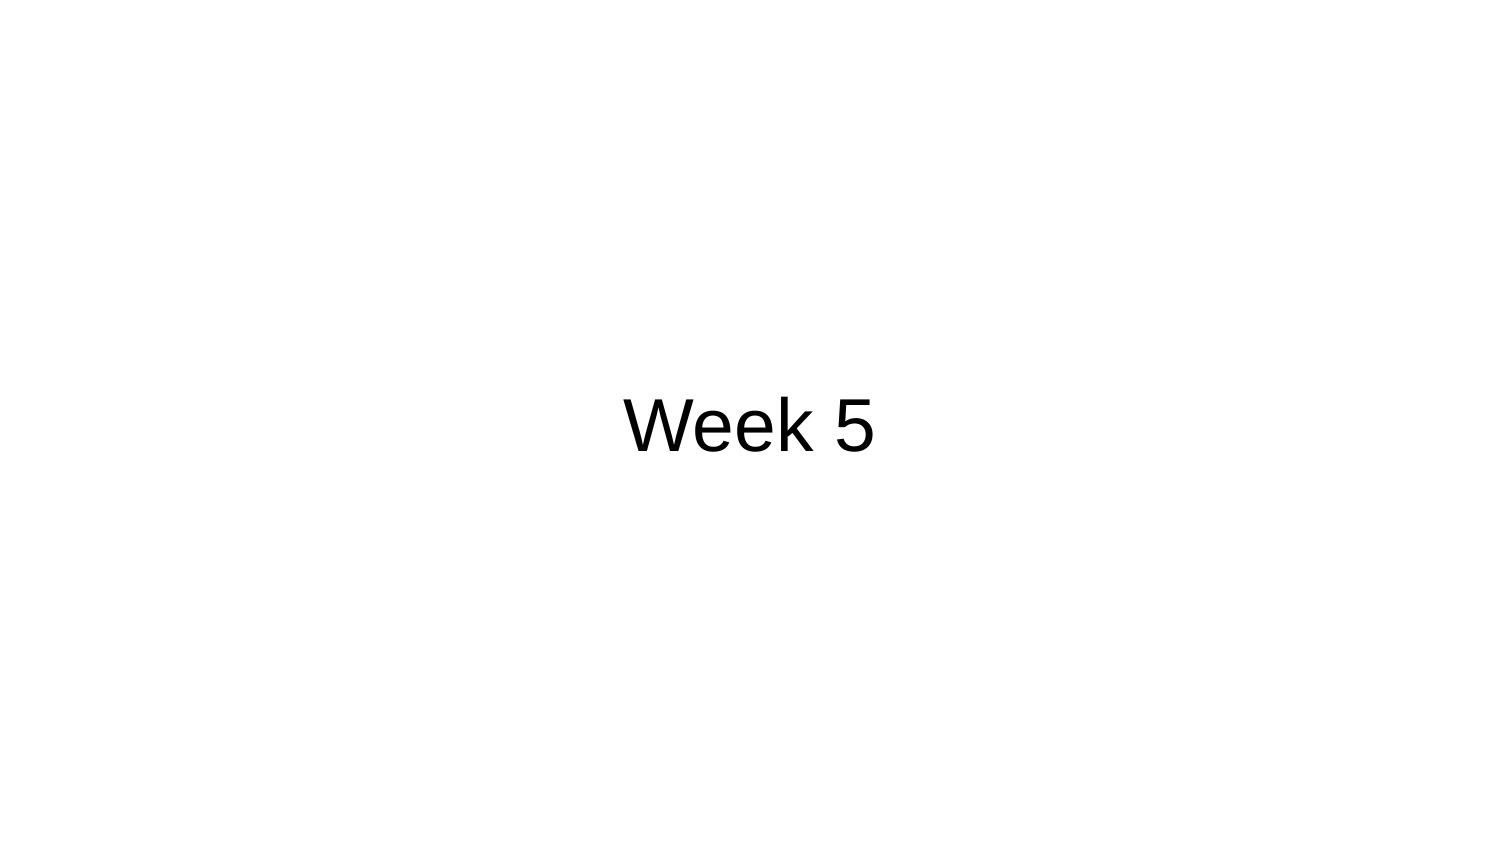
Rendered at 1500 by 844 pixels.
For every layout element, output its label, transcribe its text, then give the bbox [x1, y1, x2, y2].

title Week 5 [51, 352, 1449, 491]
